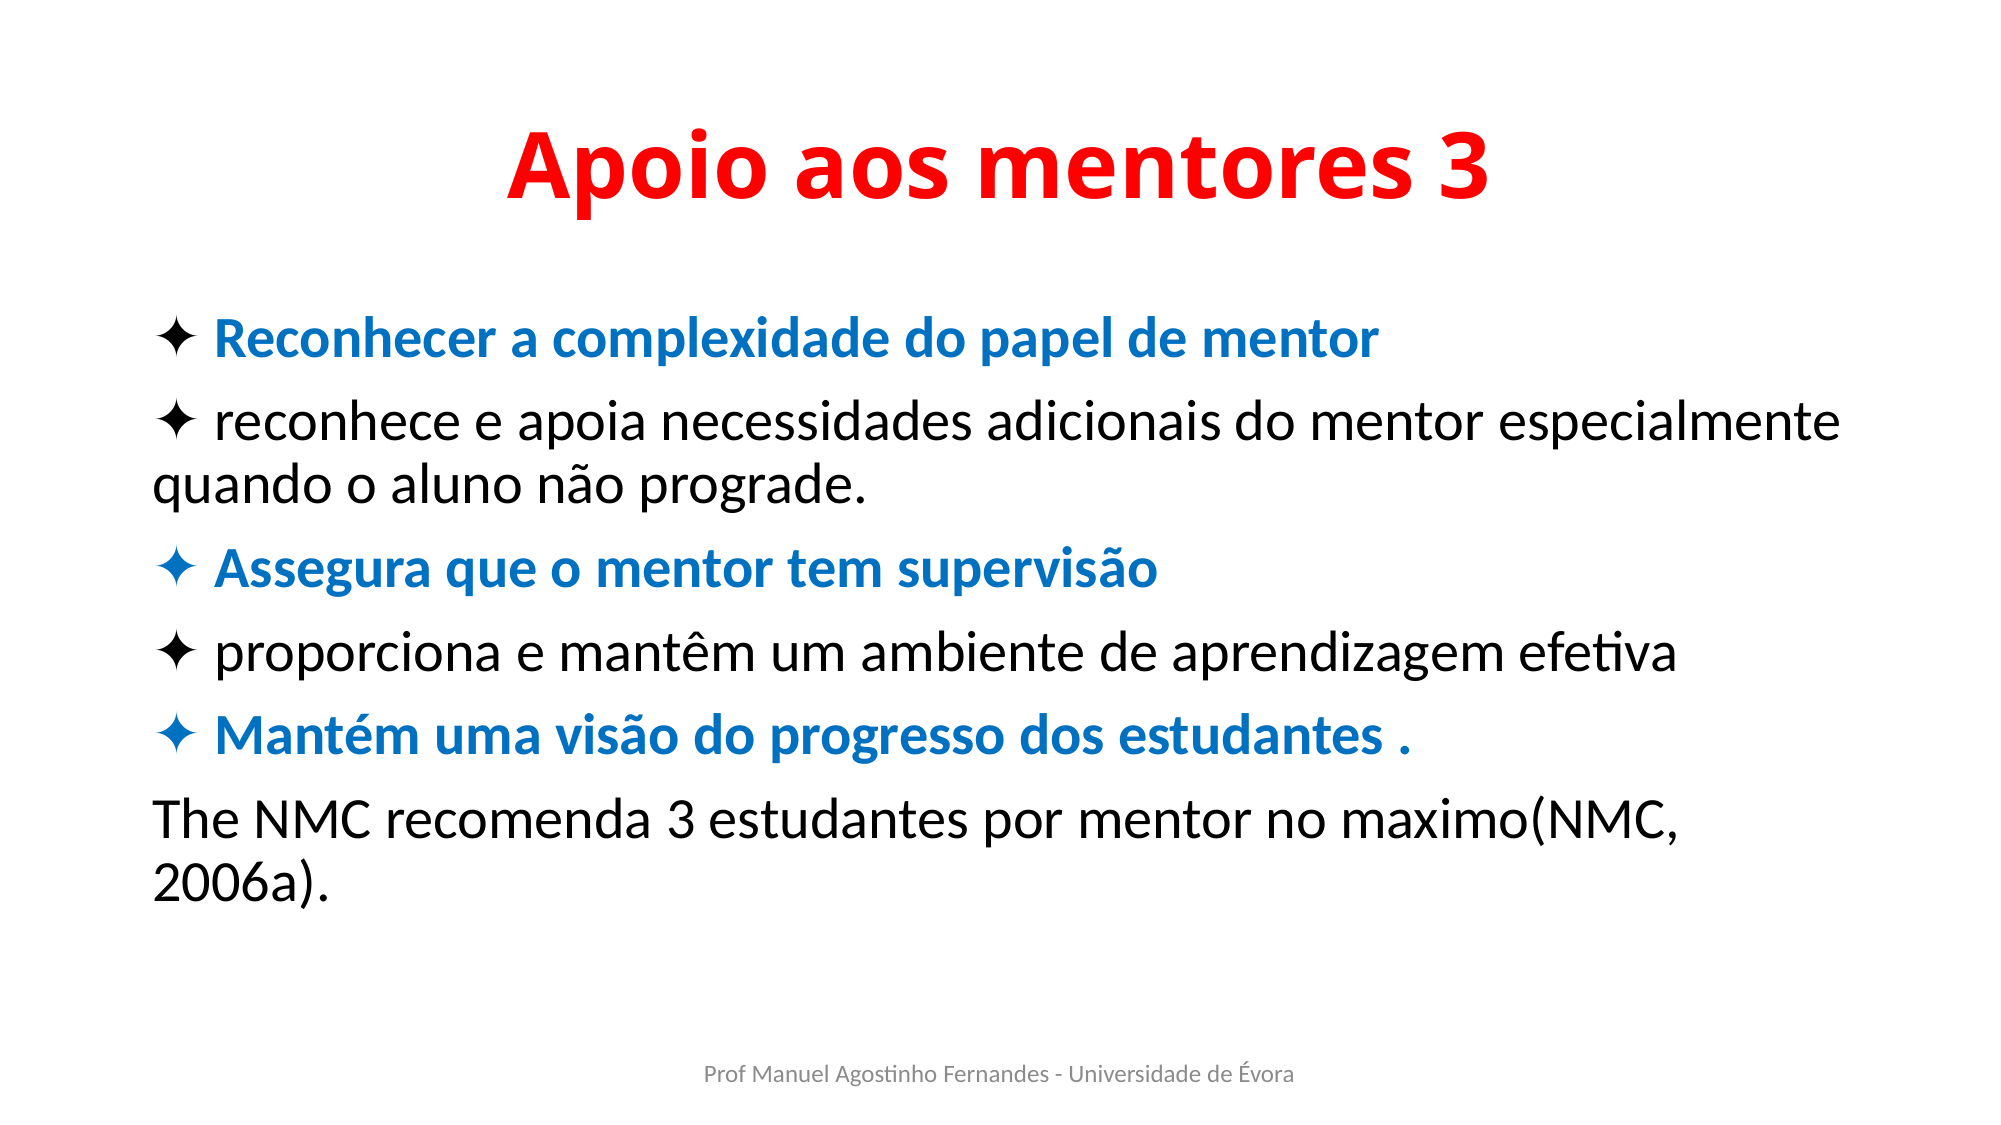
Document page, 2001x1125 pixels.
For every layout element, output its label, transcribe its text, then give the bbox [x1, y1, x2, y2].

title Apoio aos mentores 3 [137, 59, 1863, 278]
footer Prof Manuel Agostinho Fernandes - Universidade de Évora [662, 1042, 1338, 1103]
list ✦ Reconhecer a complexidade do papel de mentor ✦ reconhece e apoia necessidades adicionais do mentor especialmente quando o aluno não prograde. ✦ Assegura que o mentor tem supervisão ✦ proporciona e mantêm um ambiente de aprendizagem efetiva ✦ Mantém uma visão do progresso dos estudantes . The NMC recomenda 3 estudantes por mentor no maximo(NMC, 2006a). [137, 299, 1863, 1014]
